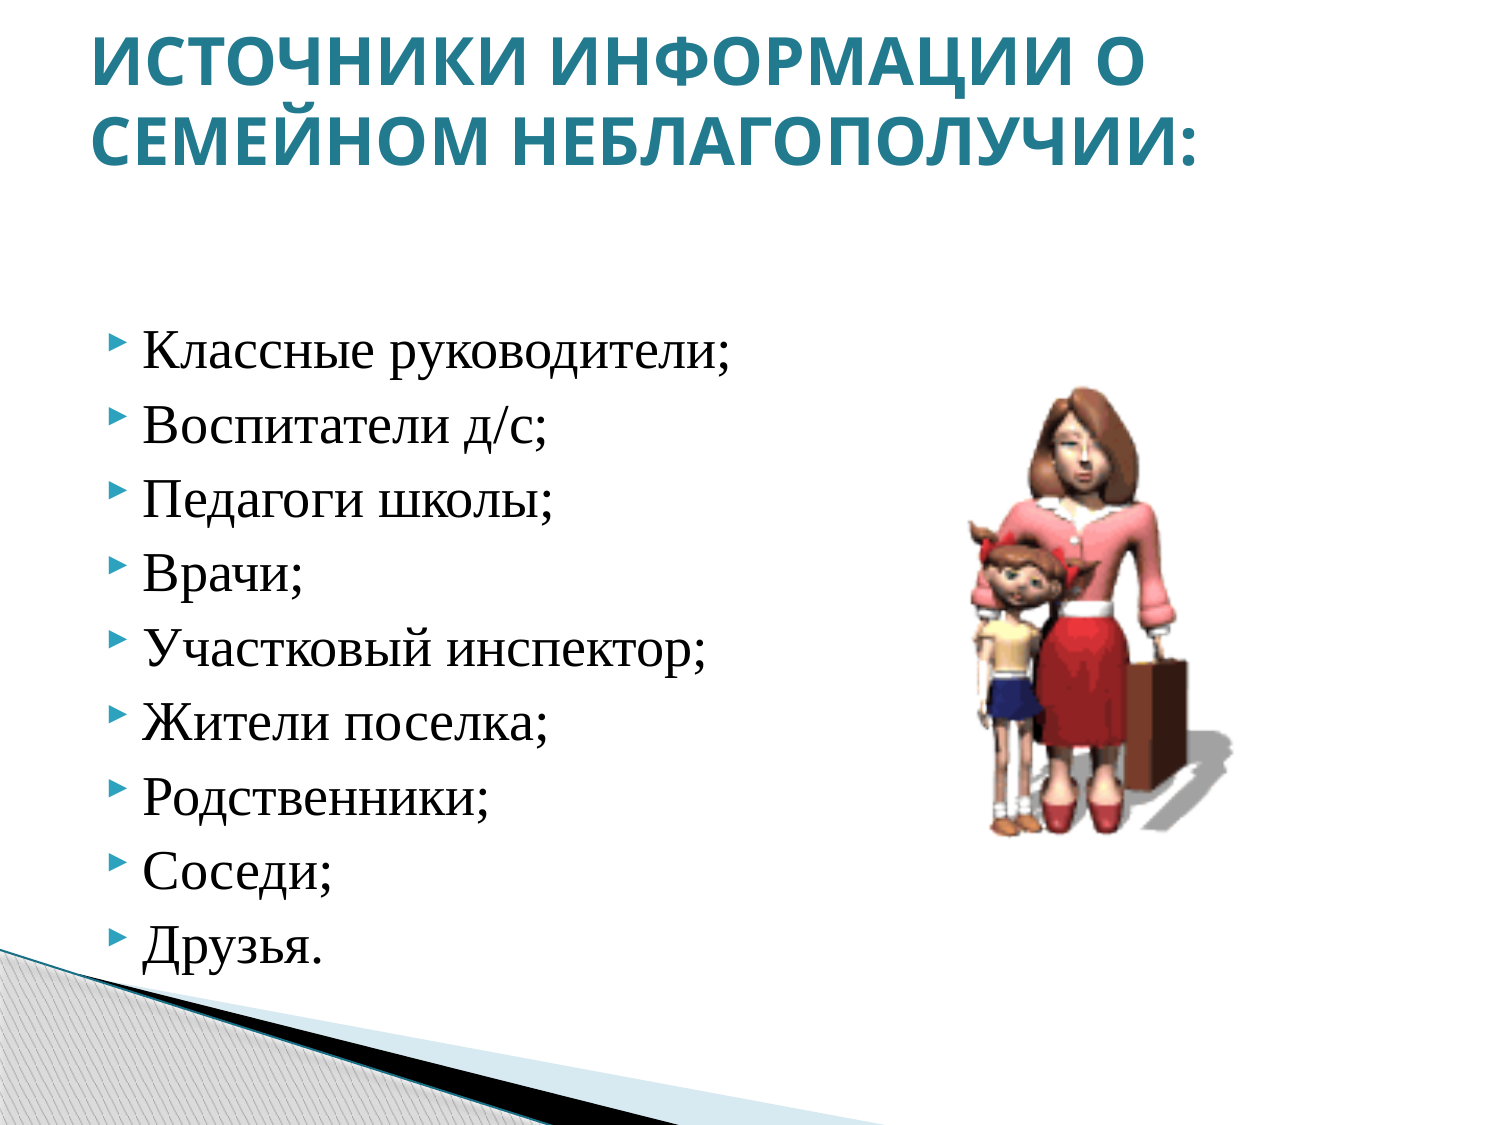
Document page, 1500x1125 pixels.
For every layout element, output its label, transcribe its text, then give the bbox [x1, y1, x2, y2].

title ИСТОЧНИКИ ИНФОРМАЦИИ О СЕМЕЙНОМ НЕБЛАГОПОЛУЧИИ: [75, 45, 1425, 233]
list Классные руководители; Воспитатели д/с; Педагоги школы; Врачи; Участковый инспектор; Жители поселка; Родственники; Соседи; Друзья. [75, 243, 1425, 986]
picture [890, 374, 1266, 844]
